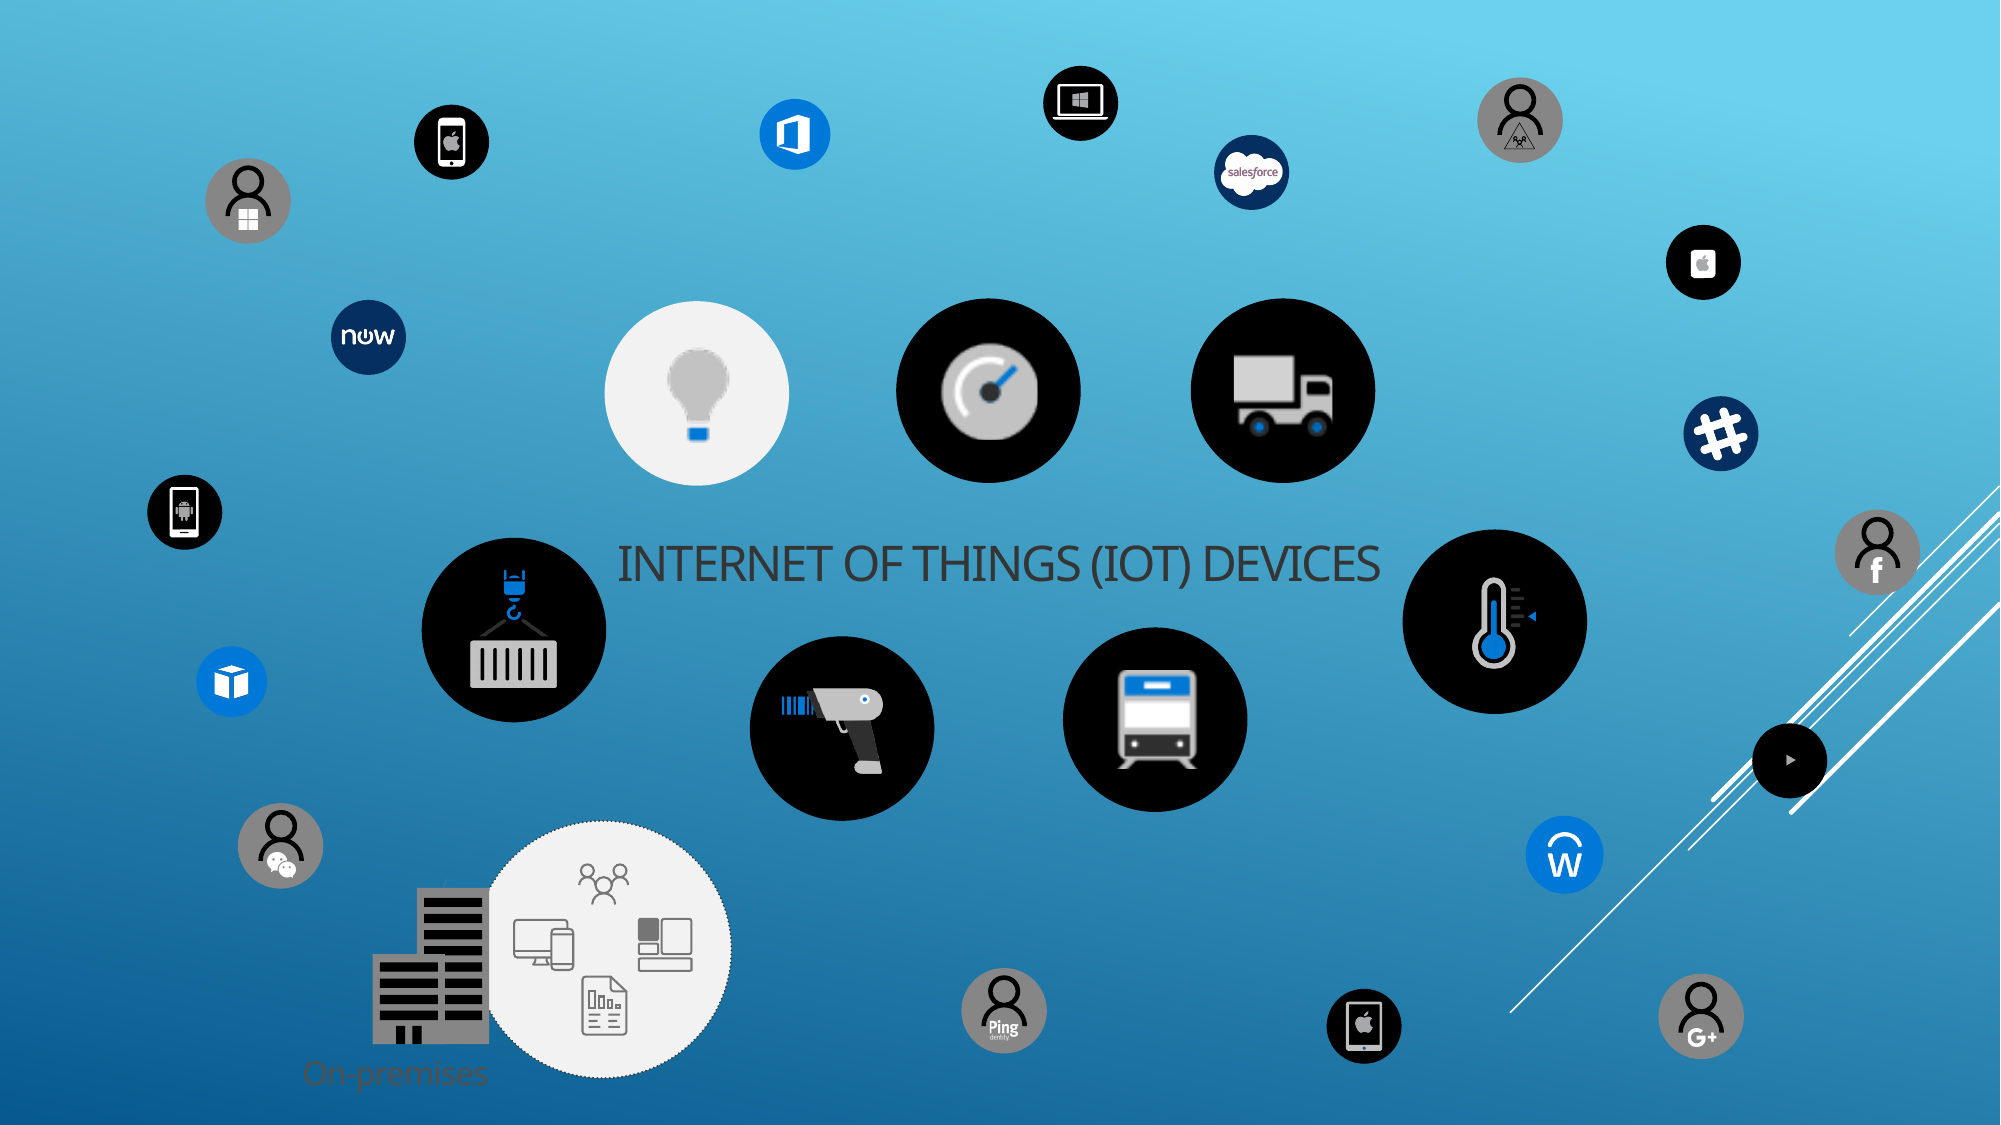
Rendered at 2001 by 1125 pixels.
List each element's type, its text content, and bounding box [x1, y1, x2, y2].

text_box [1525, 815, 1604, 894]
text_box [196, 646, 268, 718]
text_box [147, 474, 223, 550]
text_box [604, 300, 790, 486]
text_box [1326, 988, 1402, 1064]
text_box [1213, 134, 1290, 211]
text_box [1062, 627, 1248, 813]
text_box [1834, 509, 1921, 596]
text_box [237, 802, 324, 889]
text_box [413, 104, 490, 180]
text_box On-premises [79, 1044, 490, 1105]
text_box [1658, 973, 1745, 1060]
text_box INTERNET OF THINGS (IOT) DEVICES [602, 525, 1398, 599]
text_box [1665, 224, 1742, 301]
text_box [749, 636, 935, 822]
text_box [1477, 77, 1564, 164]
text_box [1042, 65, 1119, 142]
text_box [1683, 395, 1759, 472]
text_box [759, 98, 831, 170]
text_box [372, 878, 490, 1045]
text_box [490, 820, 732, 1079]
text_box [513, 864, 692, 1035]
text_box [330, 299, 407, 376]
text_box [1402, 529, 1588, 715]
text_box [961, 967, 1048, 1054]
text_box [895, 298, 1081, 484]
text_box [205, 157, 292, 244]
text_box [1190, 298, 1376, 484]
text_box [421, 537, 607, 723]
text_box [1751, 723, 1828, 799]
